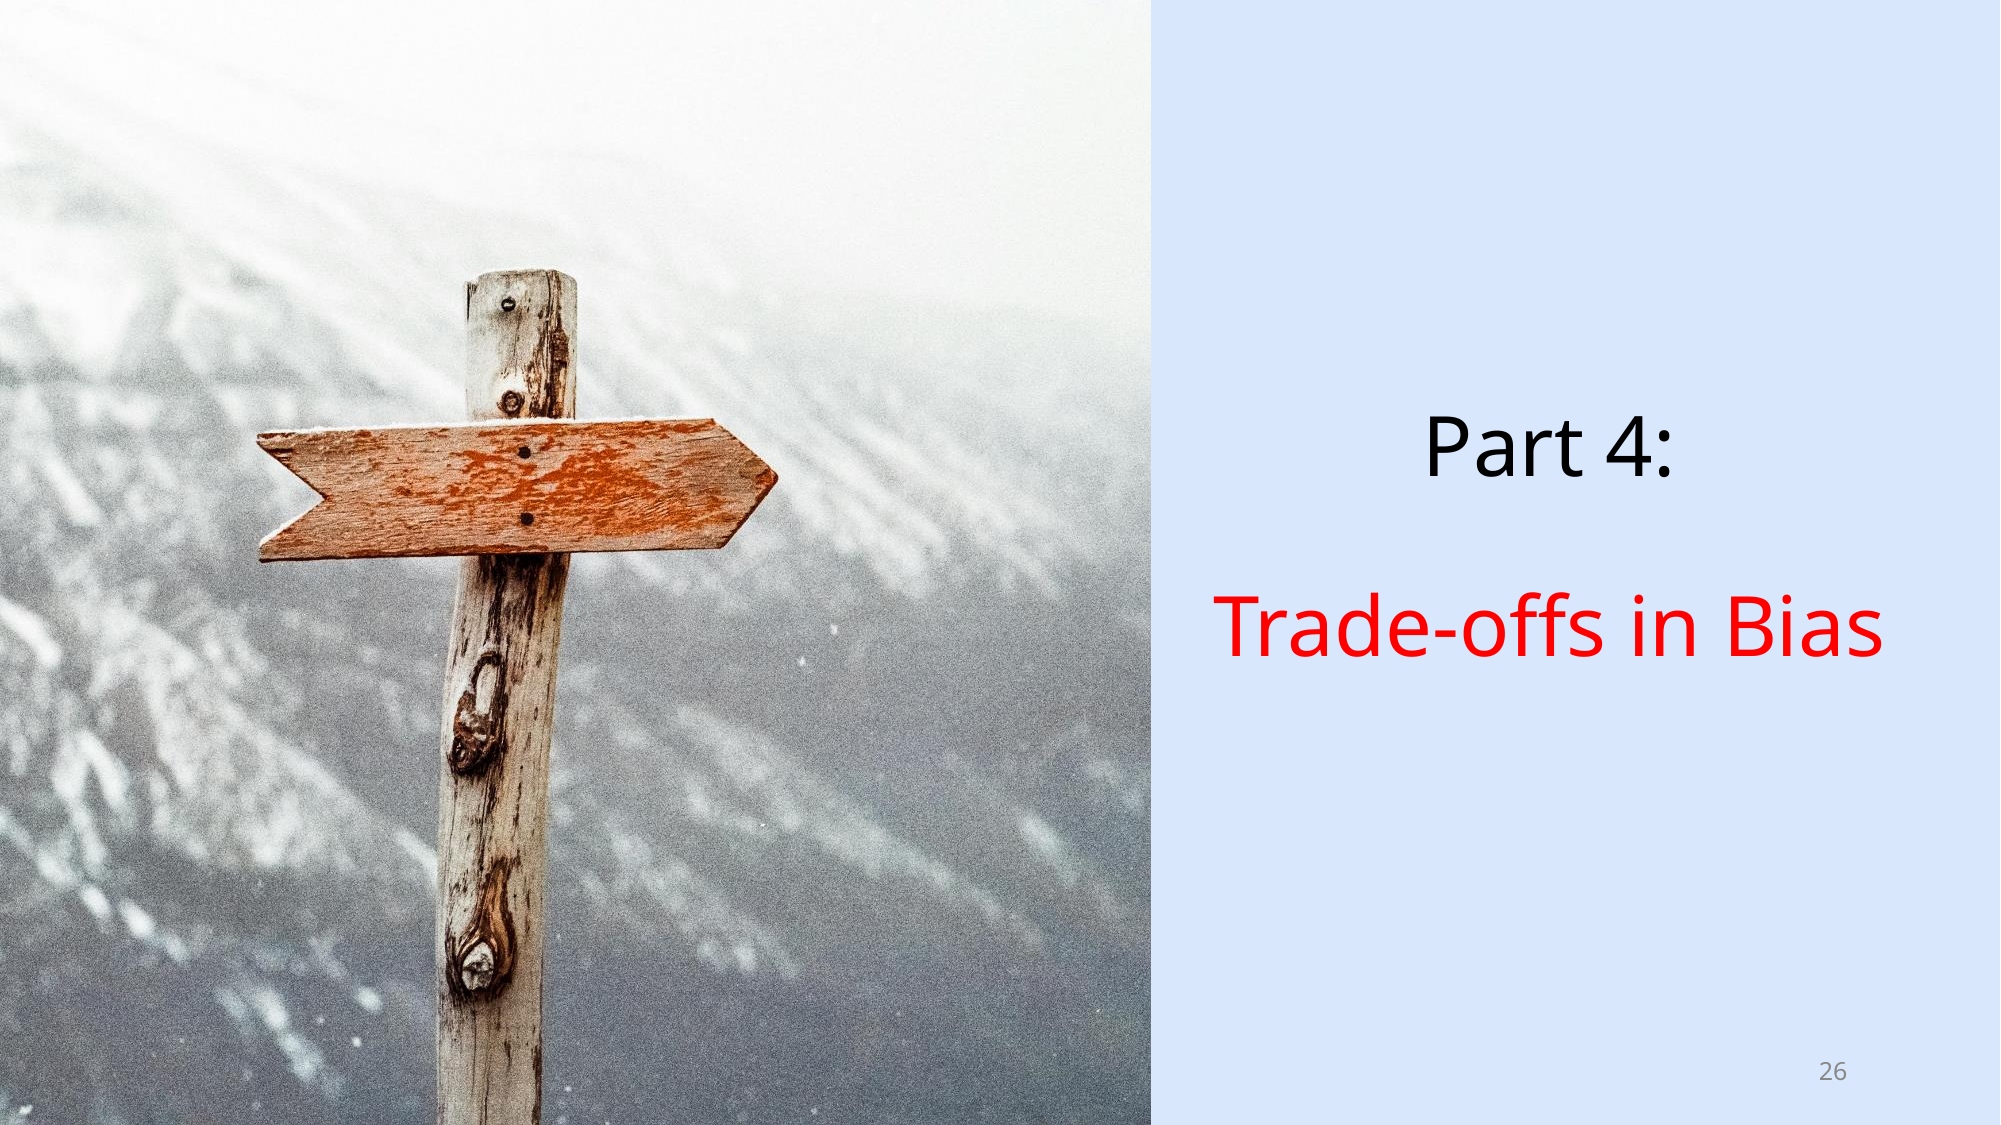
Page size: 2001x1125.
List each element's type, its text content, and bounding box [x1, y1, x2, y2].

slide_number 26 [1412, 1042, 1863, 1103]
list Part 4: Trade-offs in Bias [1192, 397, 1907, 767]
picture [0, 0, 1151, 1125]
